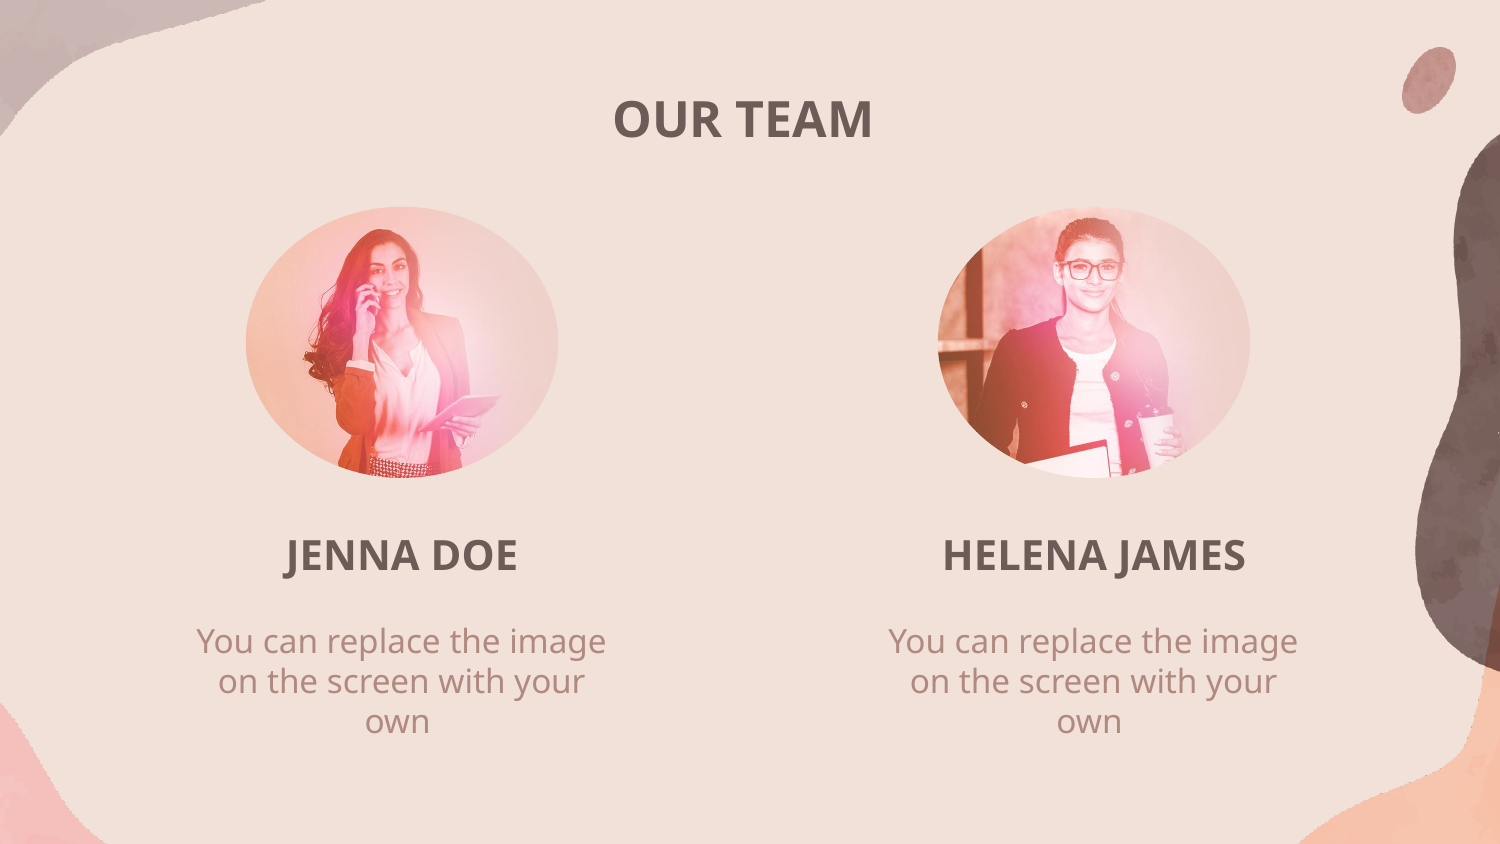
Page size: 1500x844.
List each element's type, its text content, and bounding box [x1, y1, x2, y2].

subtitle HELENA JAMES [865, 513, 1323, 605]
subtitle JENNA DOE [173, 513, 631, 608]
title OUR TEAM [118, 72, 1382, 167]
subtitle You can replace the image on the screen with your own [173, 608, 631, 756]
subtitle You can replace the image on the screen with your own [865, 605, 1323, 756]
picture [0, 0, 1500, 844]
